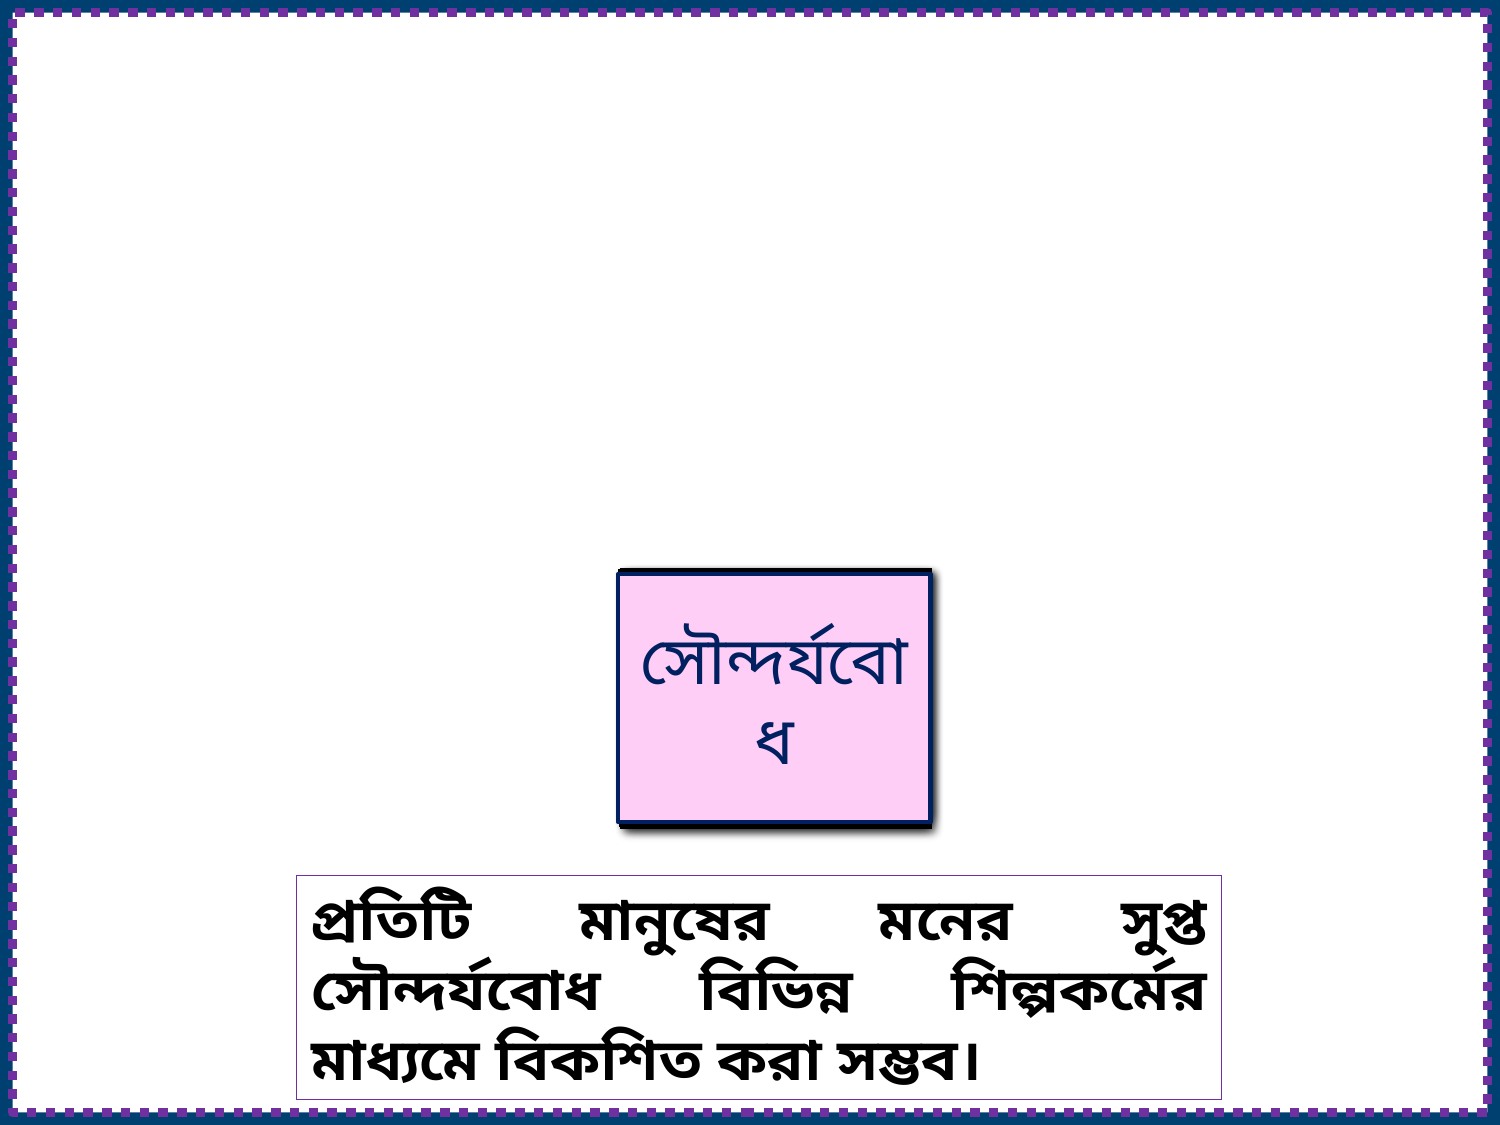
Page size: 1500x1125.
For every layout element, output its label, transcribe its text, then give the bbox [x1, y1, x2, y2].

text_box সৌন্দর্যবোধ [926, 572, 933, 824]
text_box প্রতিটি মানুষের মনের সুপ্ত সৌন্দর্যবোধ বিভিন্ন শিল্পকর্মের মাধ্যমে বিকশিত করা সম্ভব। [296, 875, 1222, 1100]
picture [623, 573, 927, 823]
text_box সৌন্দর্যবোধ [616, 572, 623, 824]
